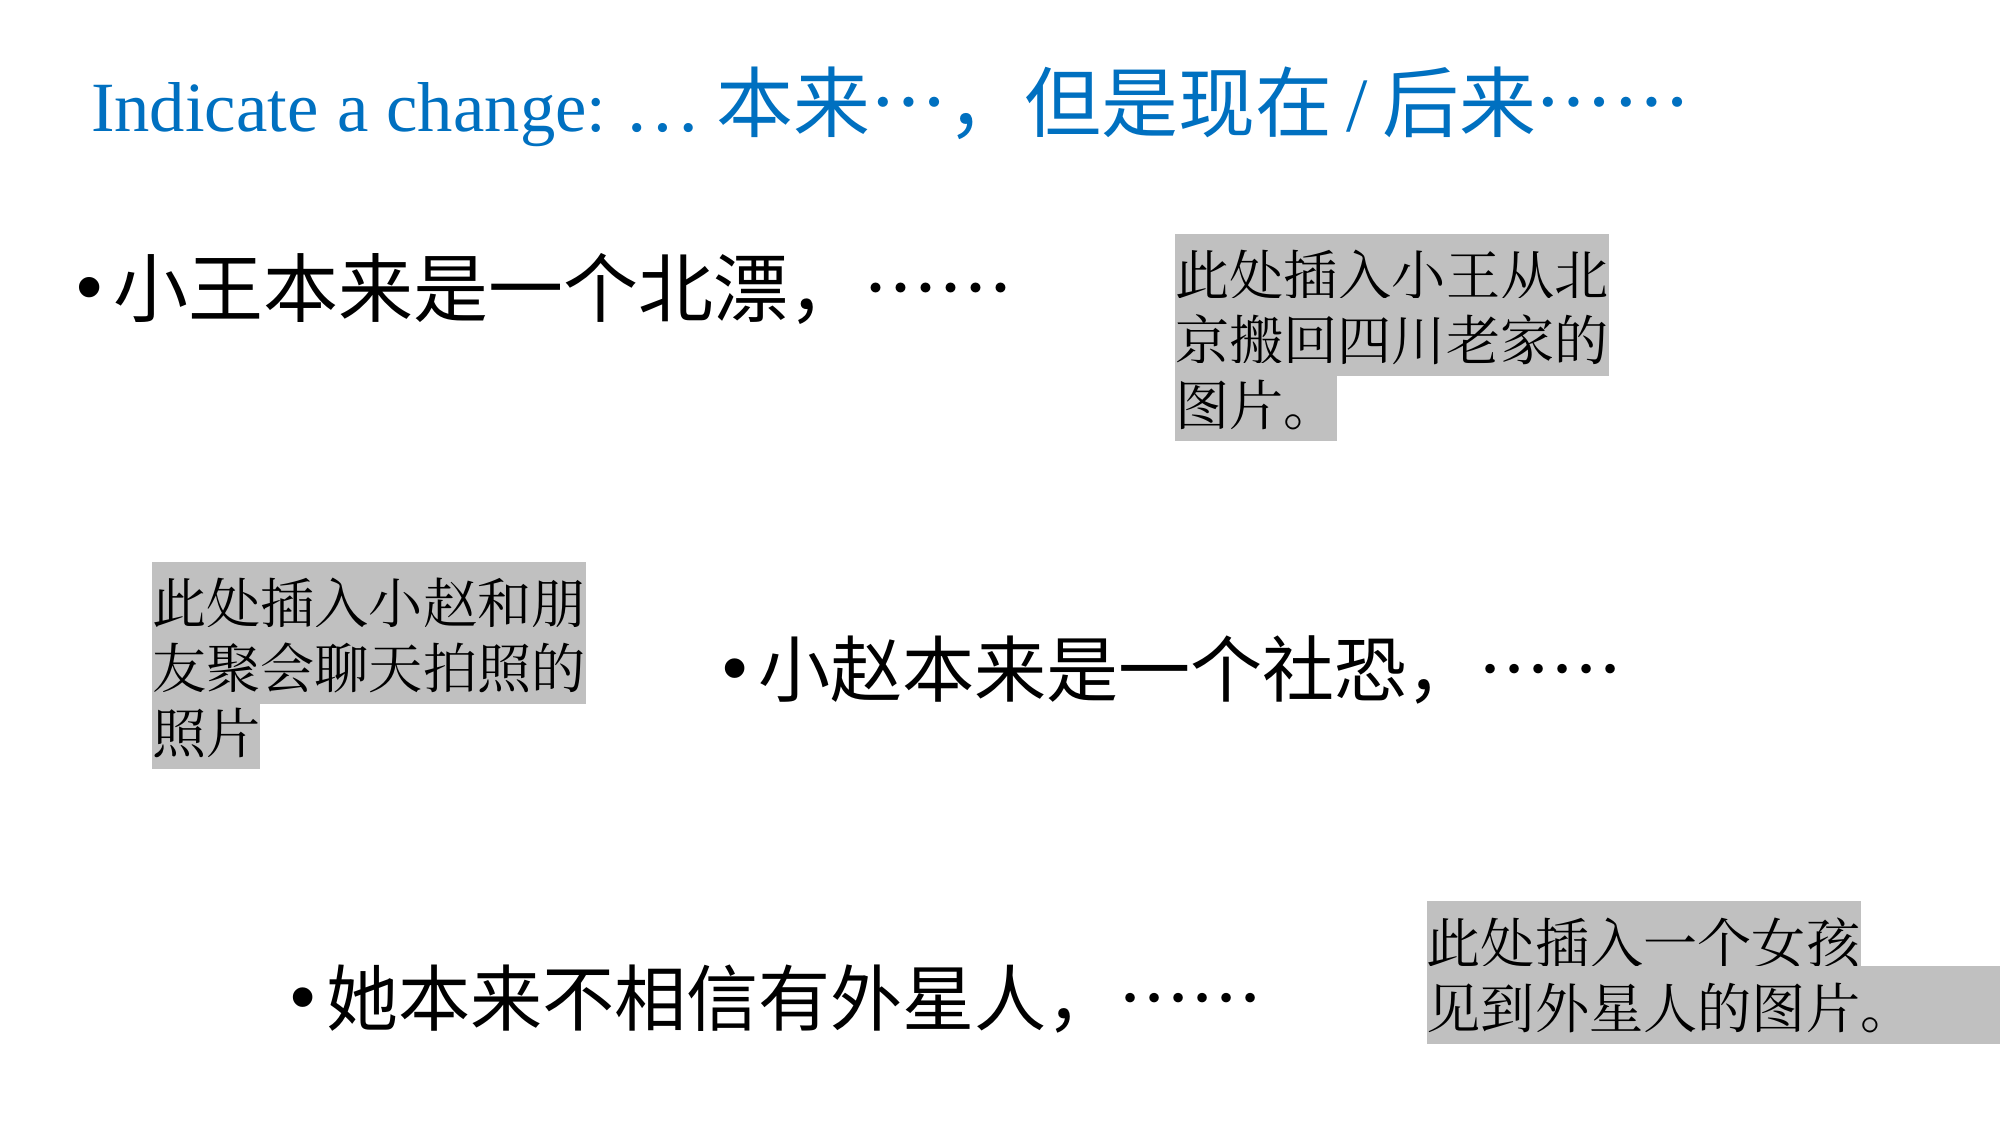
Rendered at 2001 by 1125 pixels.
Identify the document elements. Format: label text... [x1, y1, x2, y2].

list 小王本来是一个北漂，…… [61, 188, 1109, 334]
text_box 此处插入一个女孩见到外星人的图片。 [1411, 902, 1916, 1047]
text_box 小赵本来是一个社恐，…… [707, 574, 1756, 719]
title Indicate a change: …本来…，但是现在/后来…… [76, 34, 2000, 180]
text_box 此处插入小赵和朋友聚会聊天拍照的照片 [137, 562, 641, 773]
text_box 此处插入小王从北京搬回四川老家的图片。 [1160, 234, 1664, 444]
text_box 她本来不相信有外星人，…… [275, 902, 1324, 1048]
